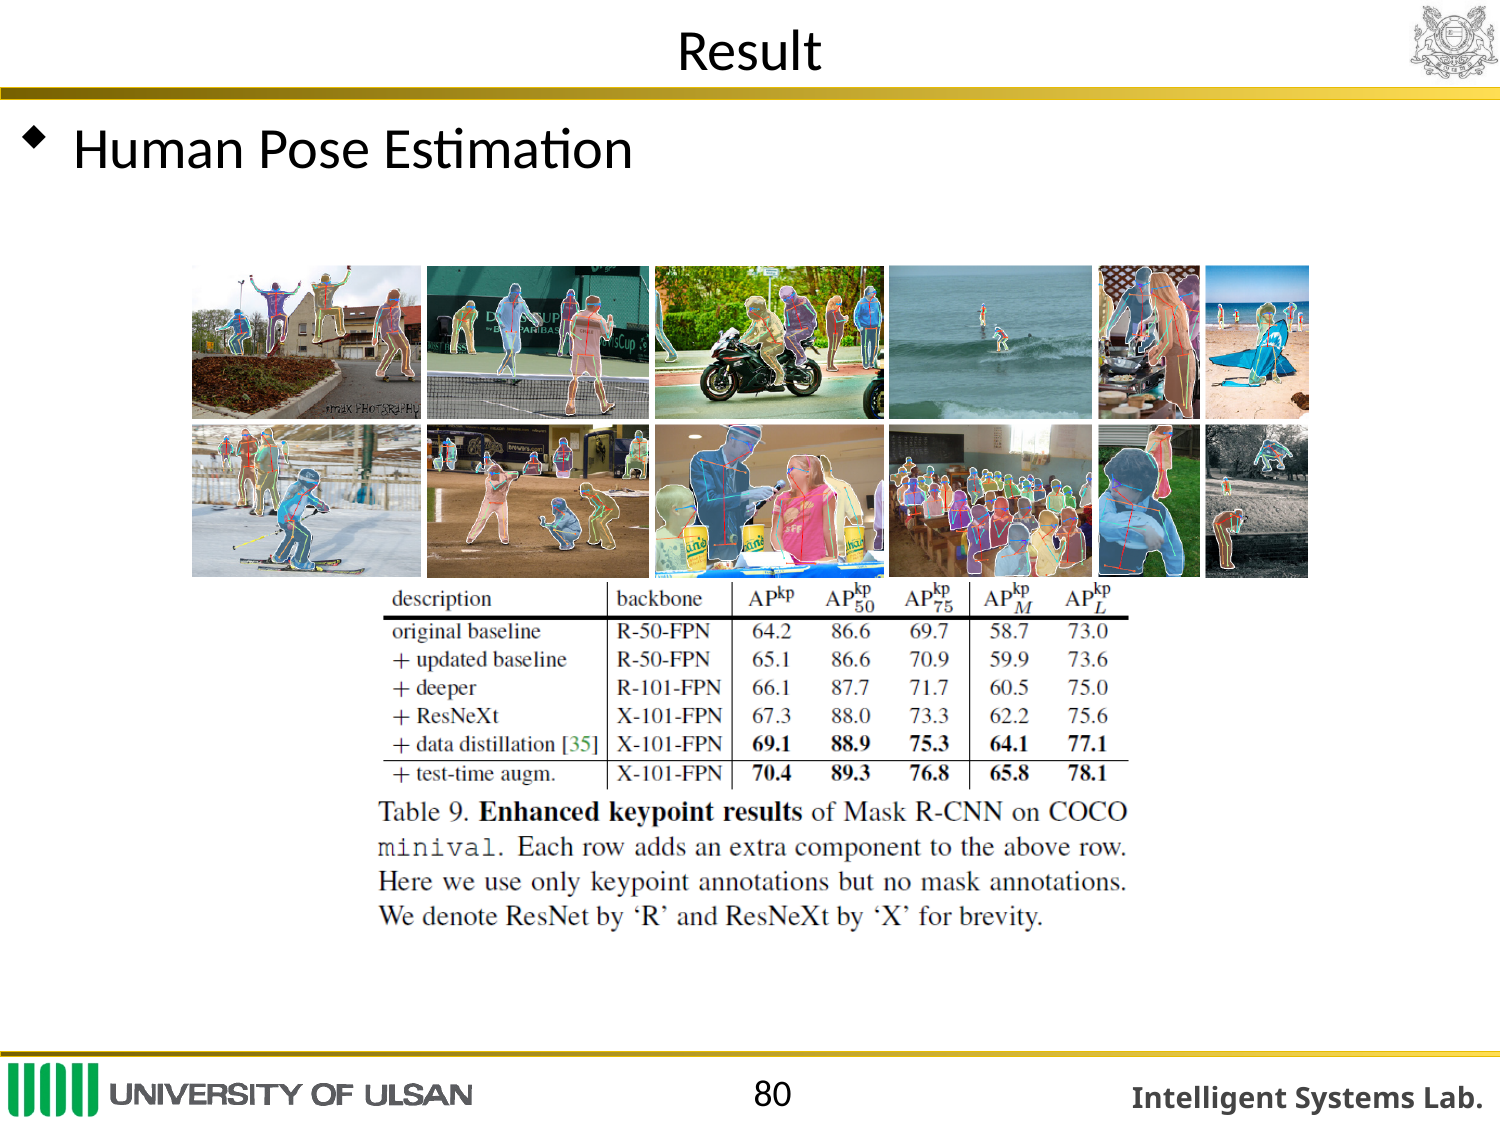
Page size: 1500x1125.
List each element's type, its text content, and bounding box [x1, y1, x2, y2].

list Human Pose Estimation [2, 102, 1475, 1025]
title Result [0, 0, 1500, 94]
picture [5, 1058, 101, 1118]
picture [186, 254, 1313, 948]
